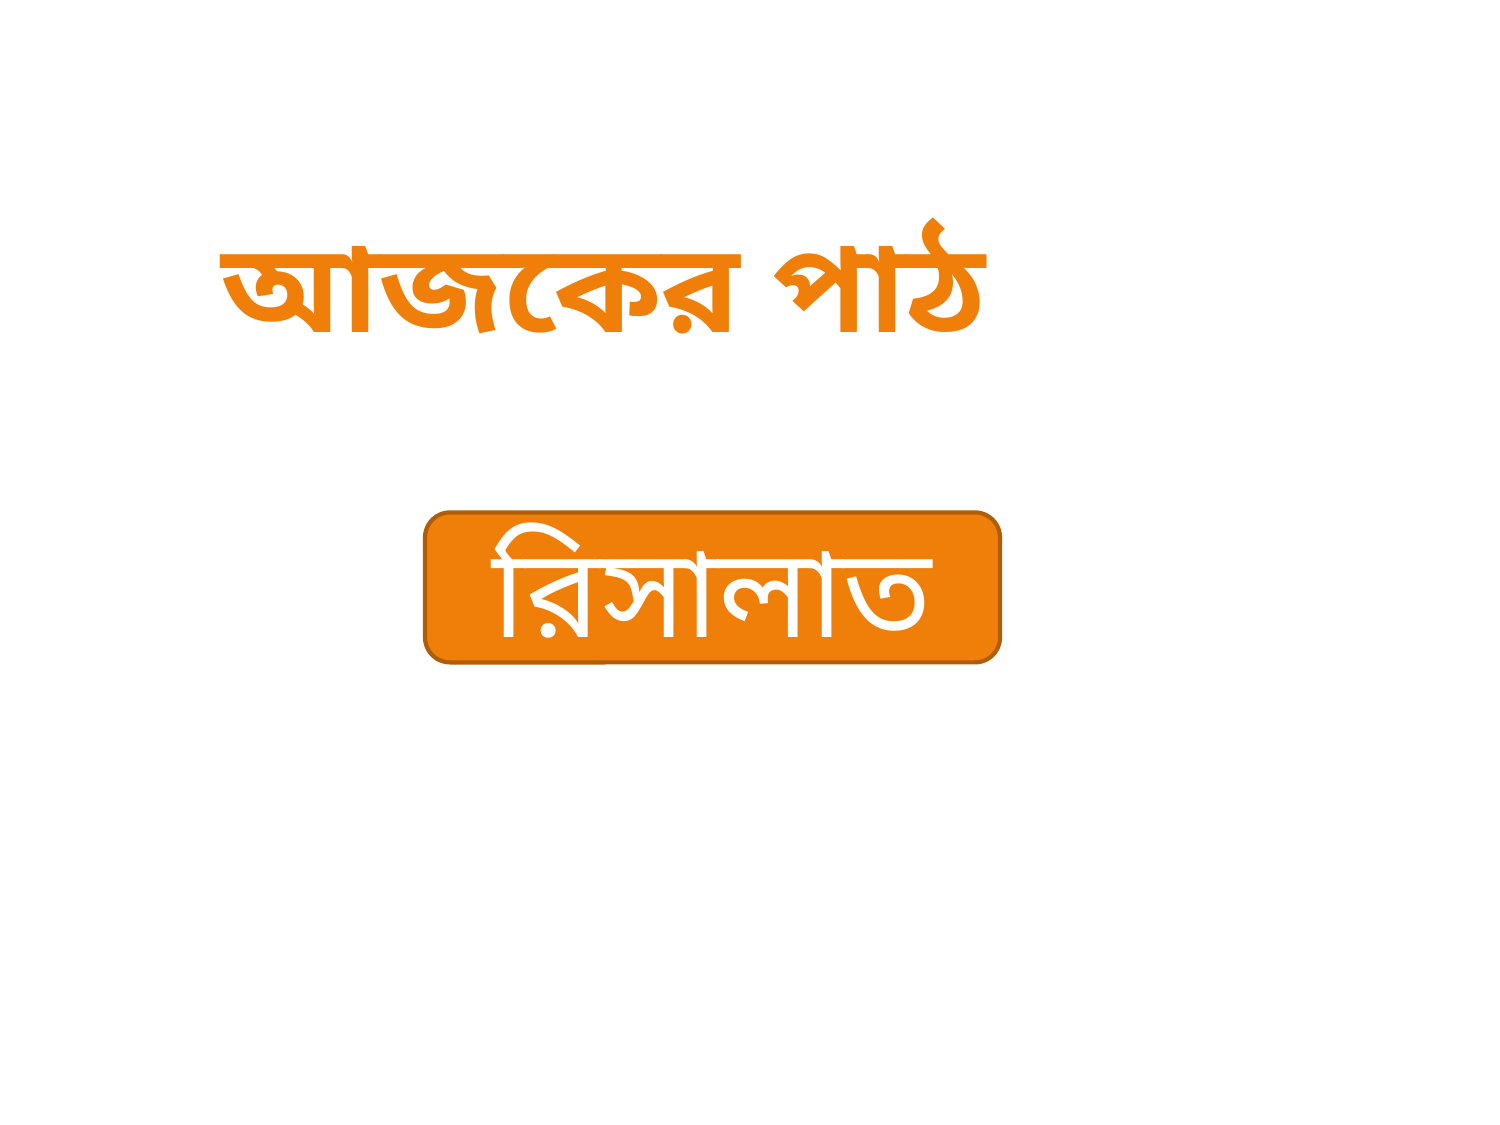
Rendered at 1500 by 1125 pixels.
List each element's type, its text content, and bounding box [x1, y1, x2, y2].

text_box রিসালাত [422, 510, 1003, 665]
text_box আজকের পাঠ [206, 199, 1001, 365]
